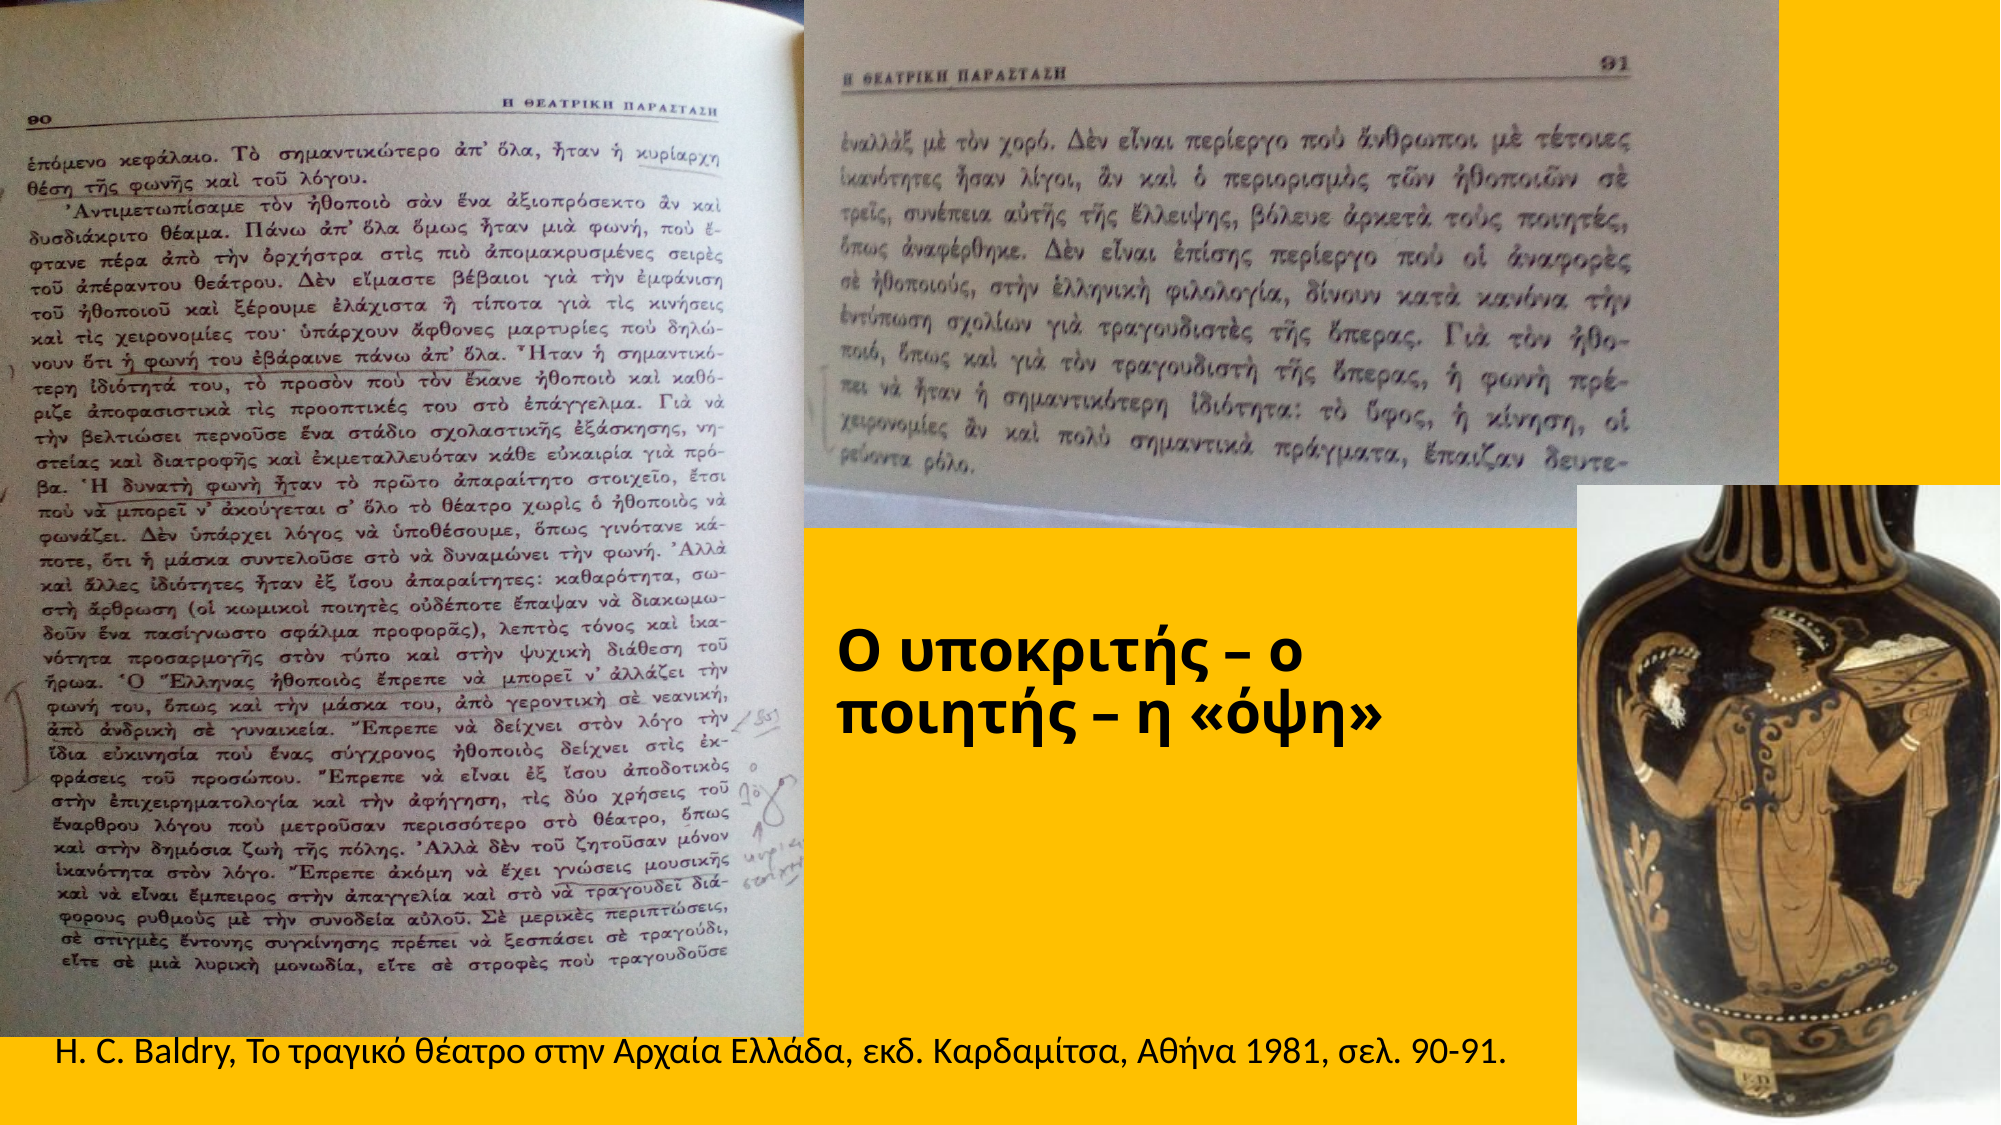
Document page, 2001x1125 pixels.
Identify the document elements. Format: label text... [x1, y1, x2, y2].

title Ο υποκριτής – ο ποιητής – η «όψη» [821, 574, 1523, 793]
picture [804, 0, 2000, 1125]
text_box H. C. Baldry, Το τραγικό θέατρο στην Αρχαία Ελλάδα, εκδ. Καρδαμίτσα, Αθήνα 1981, σελ. 90-91. [39, 1018, 1577, 1079]
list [0, 0, 804, 1037]
